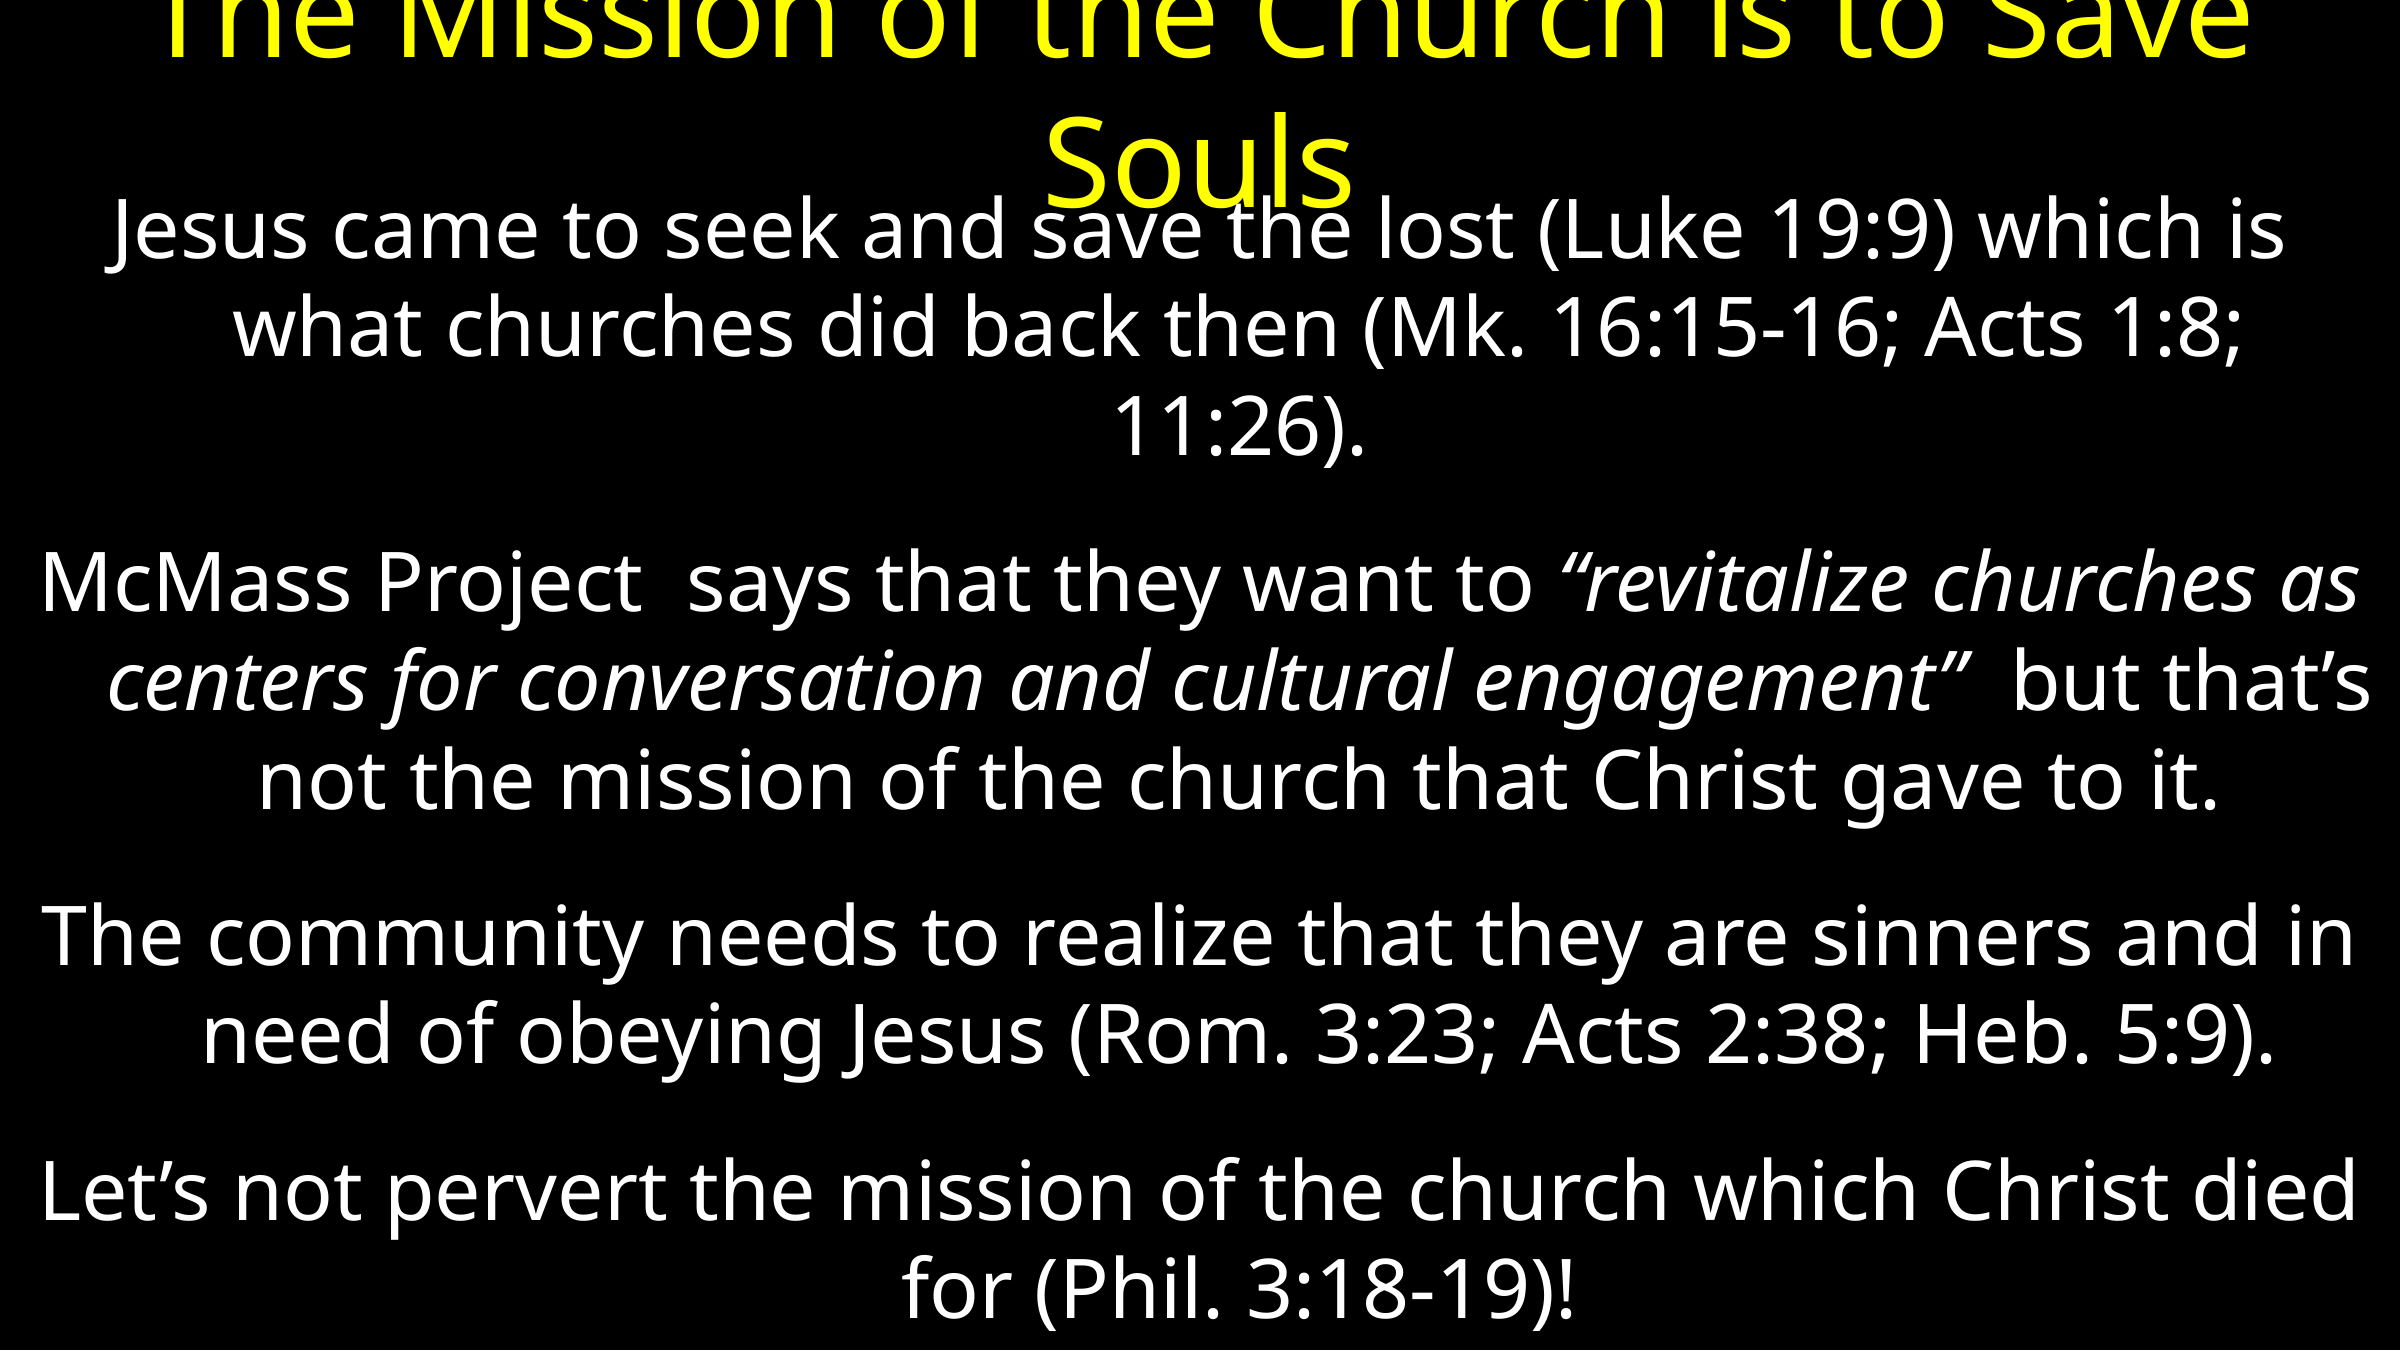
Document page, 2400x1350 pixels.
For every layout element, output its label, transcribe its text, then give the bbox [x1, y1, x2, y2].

list Jesus came to seek and save the lost (Luke 19:9) which is what churches did back then (Mk. 16:15-16; Acts 1:8; 11:26). McMass Project says that they want to “revitalize churches as centers for conversation and cultural engagement” but that’s not the mission of the church that Christ gave to it. The community needs to realize that they are sinners and in need of obeying Jesus (Rom. 3:23; Acts 2:38; Heb. 5:9). Let’s not pervert the mission of the church which Christ died for (Phil. 3:18-19)! [0, 165, 2400, 1350]
title The Mission of the Church is to Save Souls [0, 0, 2400, 165]
